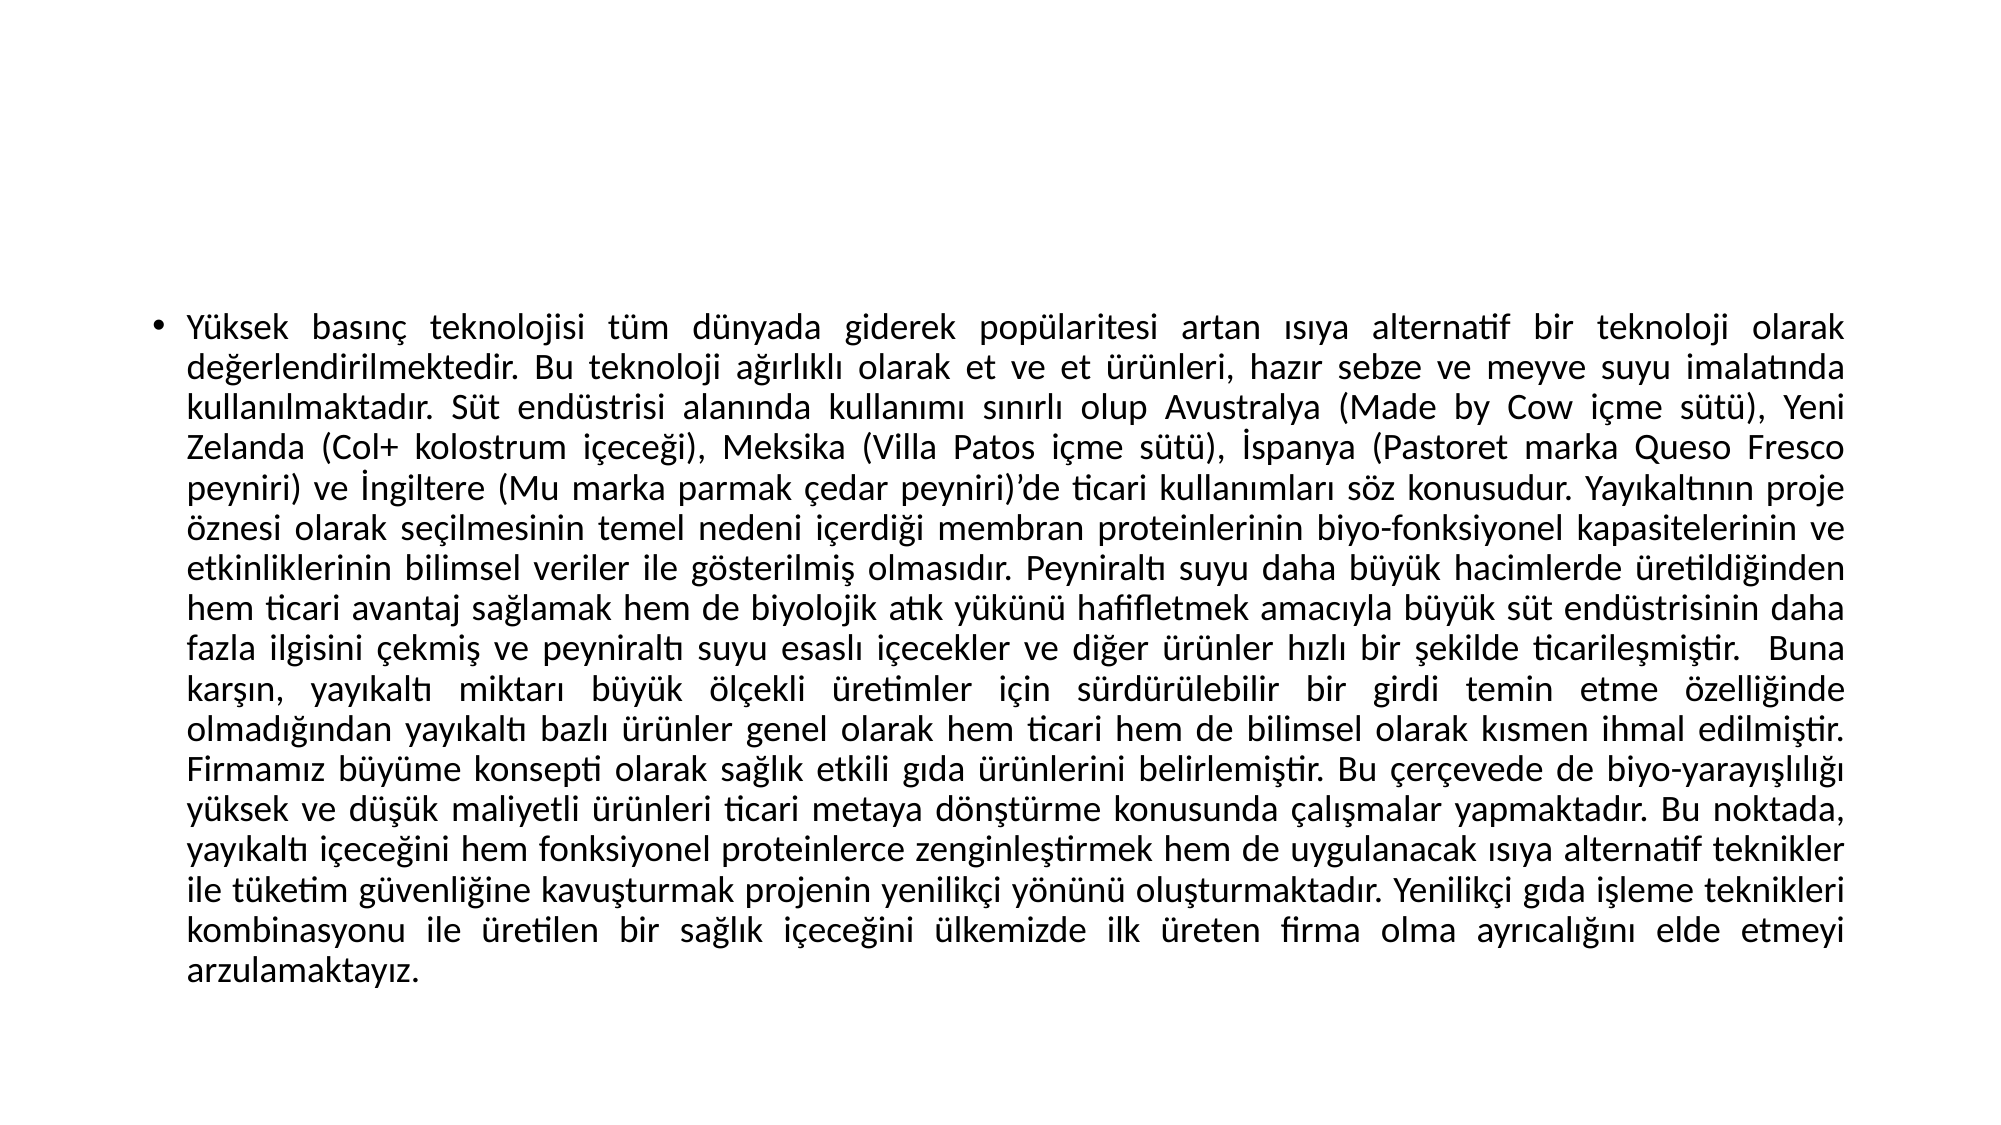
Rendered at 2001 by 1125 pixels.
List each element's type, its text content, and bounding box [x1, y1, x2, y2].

list Yüksek basınç teknolojisi tüm dünyada giderek popülaritesi artan ısıya alternatif bir teknoloji olarak değerlendirilmektedir. Bu teknoloji ağırlıklı olarak et ve et ürünleri, hazır sebze ve meyve suyu imalatında kullanılmaktadır. Süt endüstrisi alanında kullanımı sınırlı olup Avustralya (Made by Cow içme sütü), Yeni Zelanda (Col+ kolostrum içeceği), Meksika (Villa Patos içme sütü), İspanya (Pastoret marka Queso Fresco peyniri) ve İngiltere (Mu marka parmak çedar peyniri)’de ticari kullanımları söz konusudur. Yayıkaltının proje öznesi olarak seçilmesinin temel nedeni içerdiği membran proteinlerinin biyo-fonksiyonel kapasitelerinin ve etkinliklerinin bilimsel veriler ile gösterilmiş olmasıdır. Peyniraltı suyu daha büyük hacimlerde üretildiğinden hem ticari avantaj sağlamak hem de biyolojik atık yükünü hafifletmek amacıyla büyük süt endüstrisinin daha fazla ilgisini çekmiş ve peyniraltı suyu esaslı içecekler ve diğer ürünler hızlı bir şekilde ticarileşmiştir. Buna karşın, yayıkaltı miktarı büyük ölçekli üretimler için sürdürülebilir bir girdi temin etme özelliğinde olmadığından yayıkaltı bazlı ürünler genel olarak hem ticari hem de bilimsel olarak kısmen ihmal edilmiştir. Firmamız büyüme konsepti olarak sağlık etkili gıda ürünlerini belirlemiştir. Bu çerçevede de biyo-yarayışlılığı yüksek ve düşük maliyetli ürünleri ticari metaya dönştürme konusunda çalışmalar yapmaktadır. Bu noktada, yayıkaltı içeceğini hem fonksiyonel proteinlerce zenginleştirmek hem de uygulanacak ısıya alternatif teknikler ile tüketim güvenliğine kavuşturmak projenin yenilikçi yönünü oluşturmaktadır. Yenilikçi gıda işleme teknikleri kombinasyonu ile üretilen bir sağlık içeceğini ülkemizde ilk üreten firma olma ayrıcalığını elde etmeyi arzulamaktayız. [137, 299, 1863, 1014]
